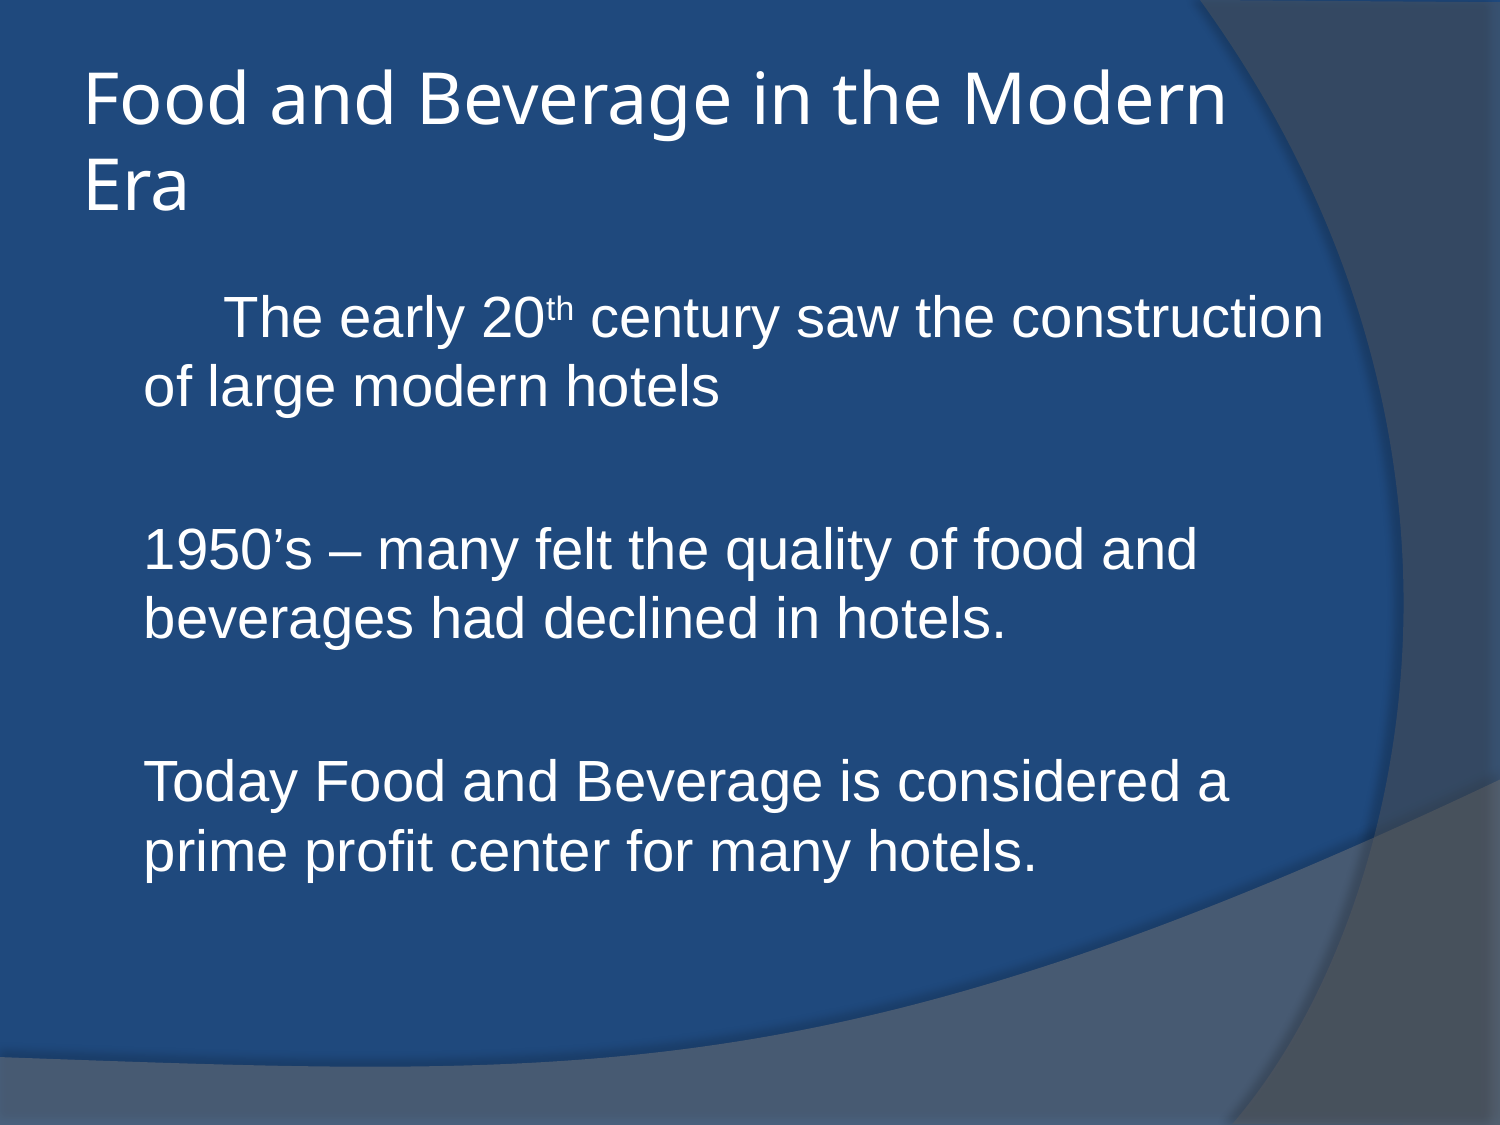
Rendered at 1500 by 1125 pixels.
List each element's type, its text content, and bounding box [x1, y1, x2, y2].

title Food and Beverage in the Modern Era [75, 45, 1300, 233]
list The early 20th century saw the construction of large modern hotels 1950’s – many felt the quality of food and beverages had declined in hotels. Today Food and Beverage is considered a prime profit center for many hotels. [129, 271, 1345, 895]
